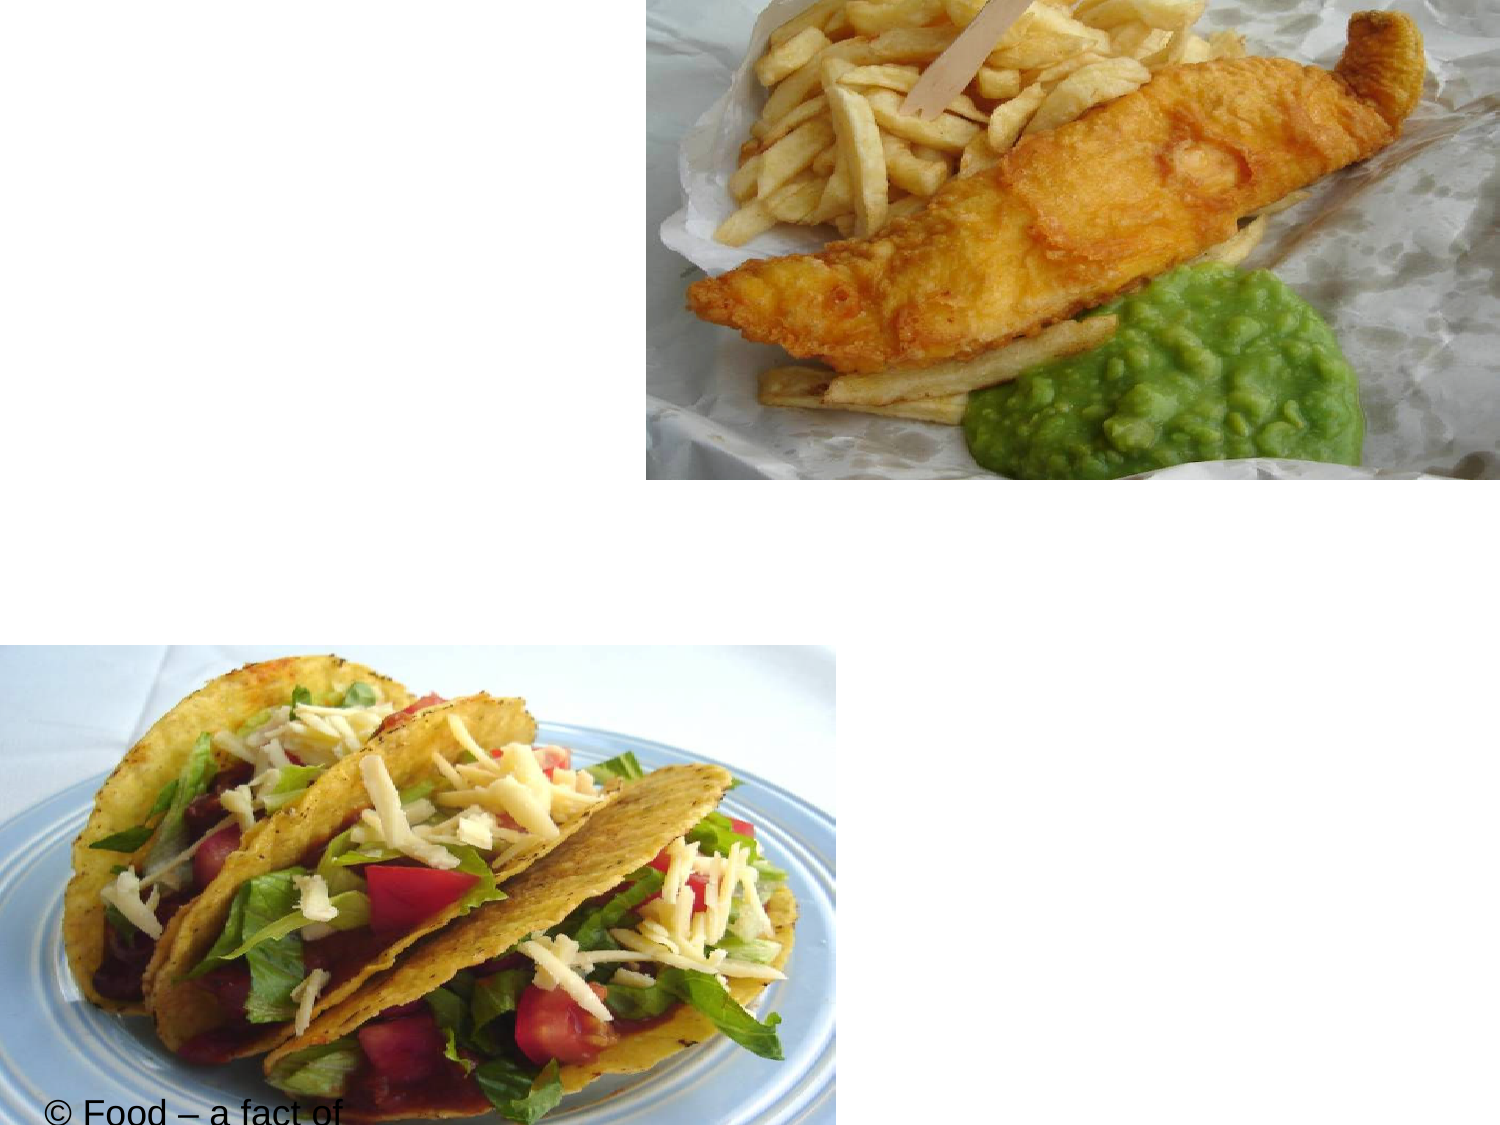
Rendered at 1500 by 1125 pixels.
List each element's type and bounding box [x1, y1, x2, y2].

picture [646, 0, 1500, 480]
picture [0, 645, 837, 1125]
